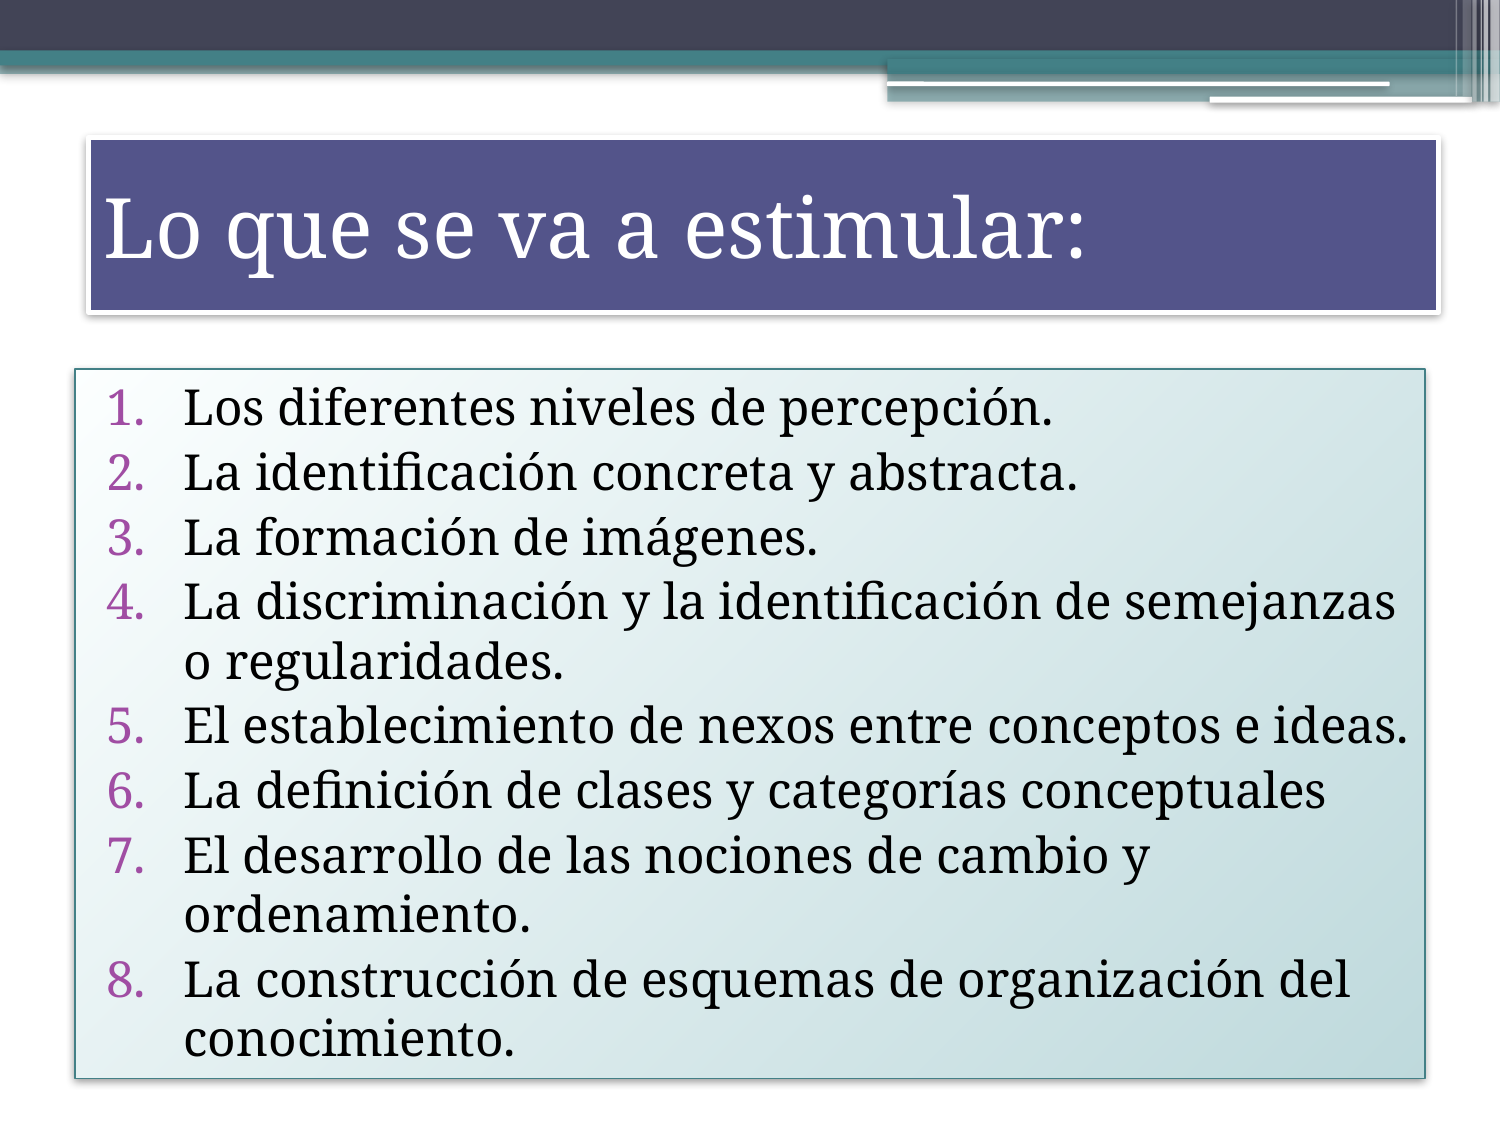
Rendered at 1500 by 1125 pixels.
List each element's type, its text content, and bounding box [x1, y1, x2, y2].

list Los diferentes niveles de percepción. La identificación concreta y abstracta. La formación de imágenes. La discriminación y la identificación de semejanzas o regularidades. El establecimiento de nexos entre conceptos e ideas. La definición de clases y categorías conceptuales El desarrollo de las nociones de cambio y ordenamiento. La construcción de esquemas de organización del conocimiento. [74, 368, 1426, 1079]
title Lo que se va a estimular: [86, 135, 1441, 315]
